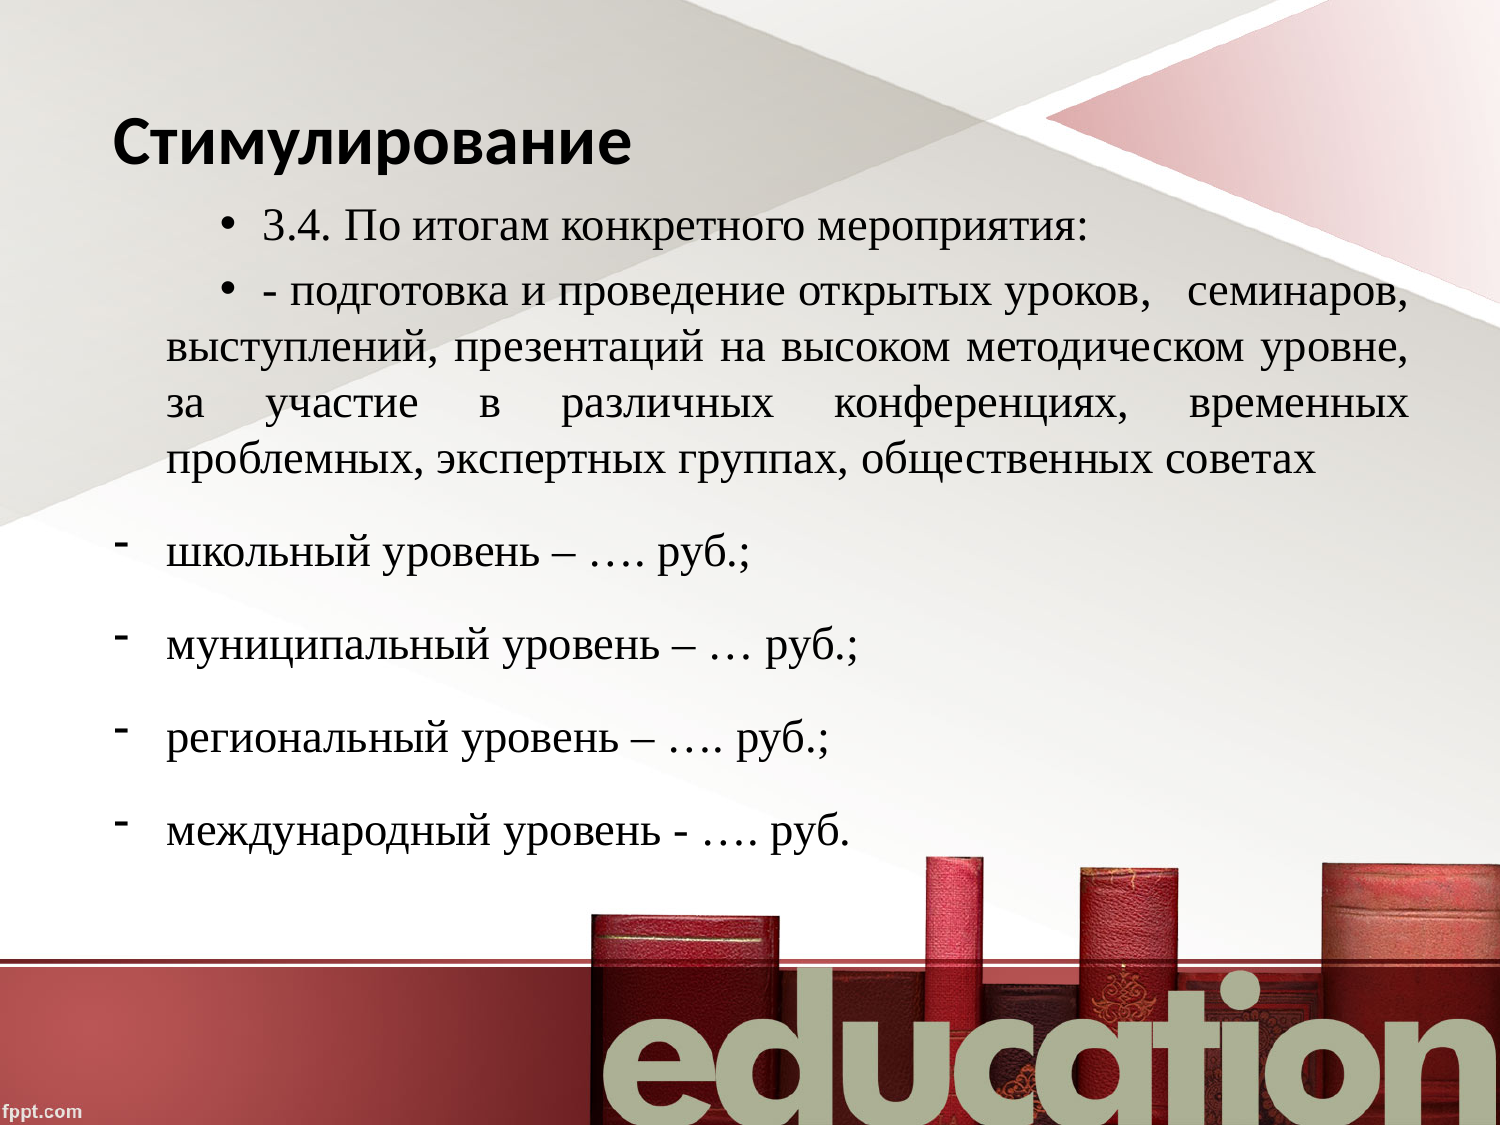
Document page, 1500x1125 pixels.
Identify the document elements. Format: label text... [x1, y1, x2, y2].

title Стимулирование [98, 86, 1176, 186]
list 3.4. По итогам конкретного мероприятия: - подготовка и проведение открытых уроков, семинаров, выступлений, презентаций на высоком методическом уровне, за участие в различных конференциях, временных проблемных, экспертных группах, общественных советах школьный уровень – …. руб.; муниципальный уровень – … руб.; региональный уровень – …. руб.; международный уровень - …. руб. [98, 186, 1427, 914]
picture [0, 0, 1500, 1125]
